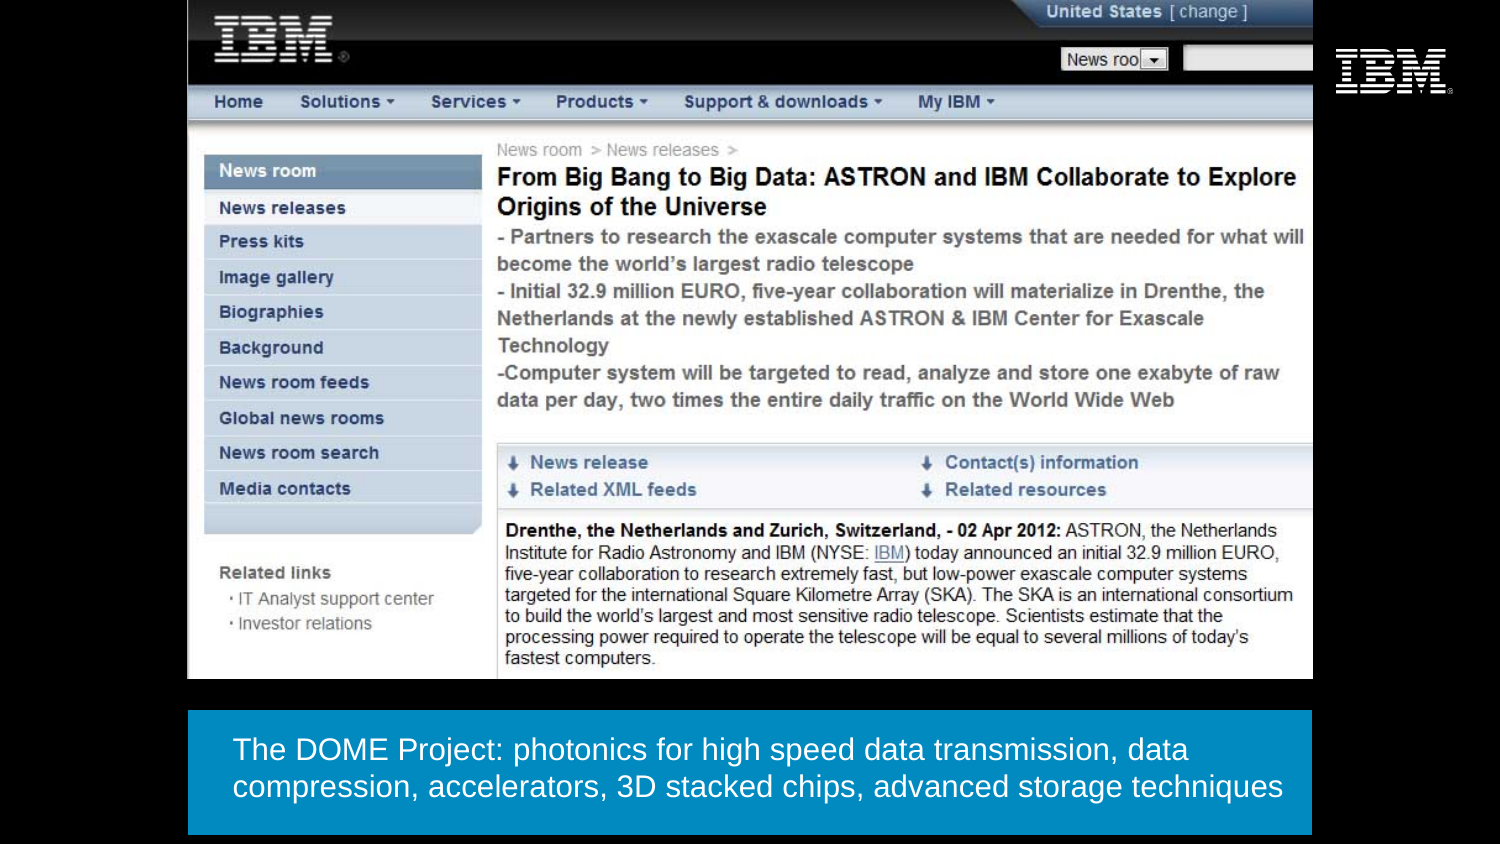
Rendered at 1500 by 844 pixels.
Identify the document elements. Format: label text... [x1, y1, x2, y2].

text_box The DOME Project: photonics for high speed data transmission, data compression, accelerators, 3D stacked chips, advanced storage techniques [218, 721, 1301, 812]
text_box [187, 708, 1313, 836]
picture [187, 0, 1478, 679]
